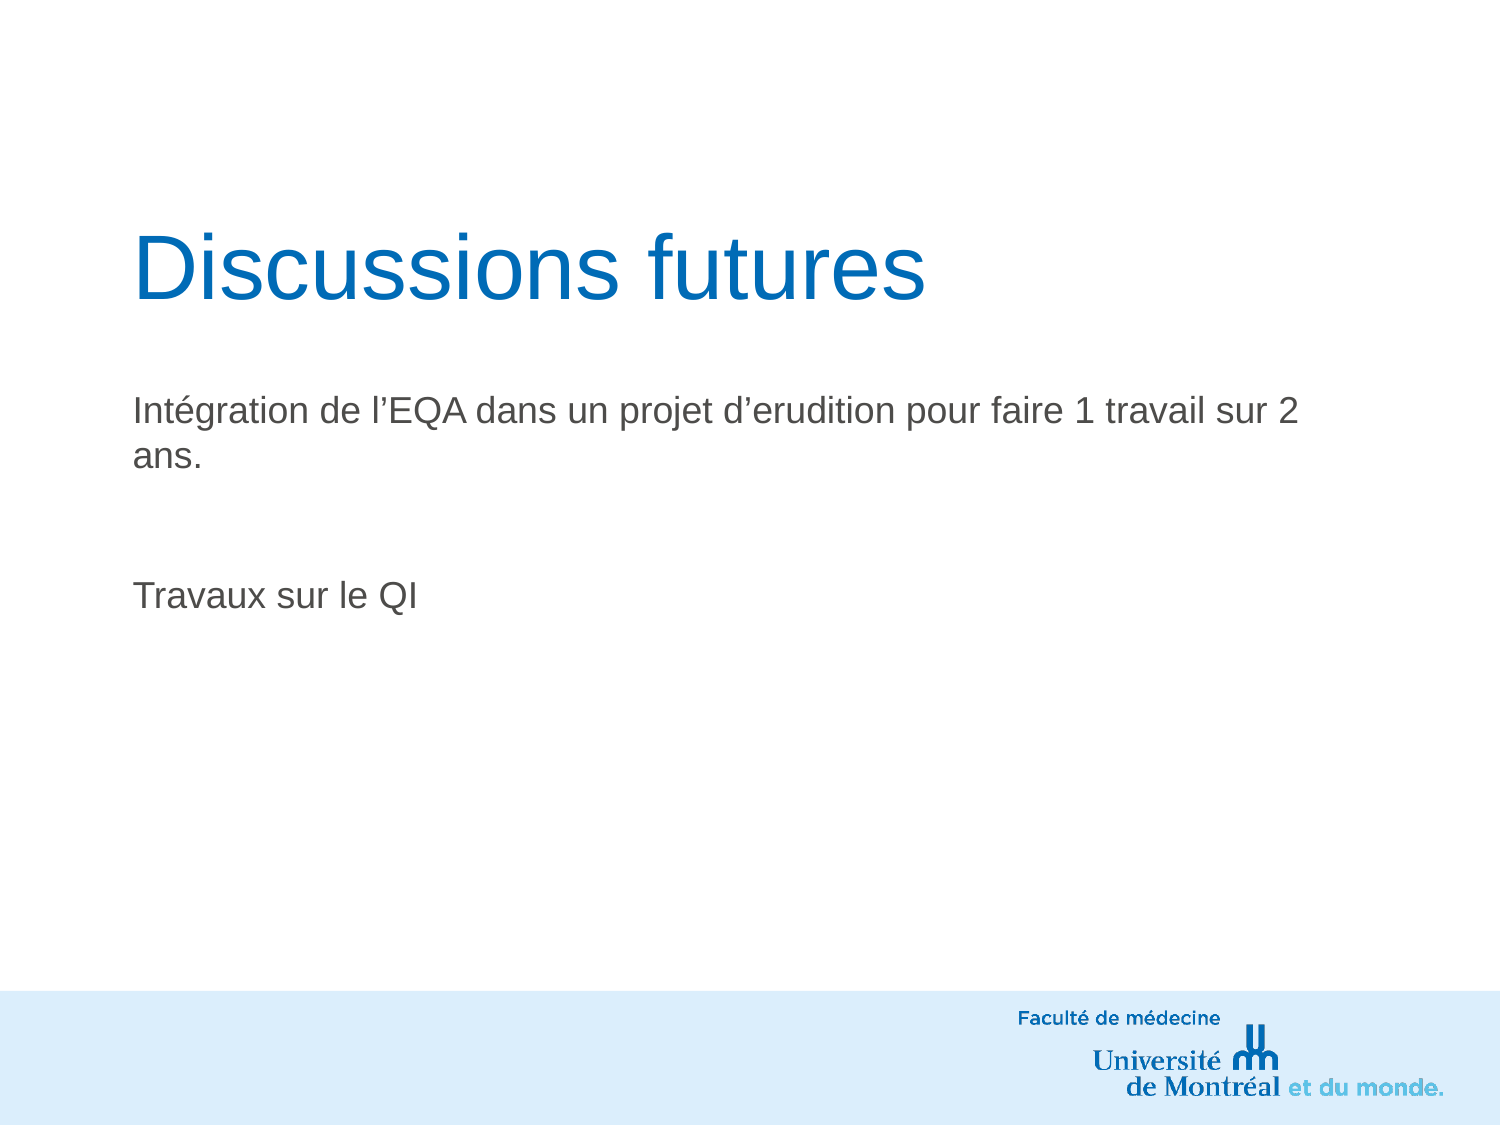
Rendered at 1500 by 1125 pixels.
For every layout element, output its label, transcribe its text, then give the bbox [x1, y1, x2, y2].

picture [993, 988, 1468, 1117]
title Discussions futures [117, 105, 1385, 327]
list Intégration de l’EQA dans un projet d’erudition pour faire 1 travail sur 2 ans. Travaux sur le QI [117, 378, 1387, 932]
